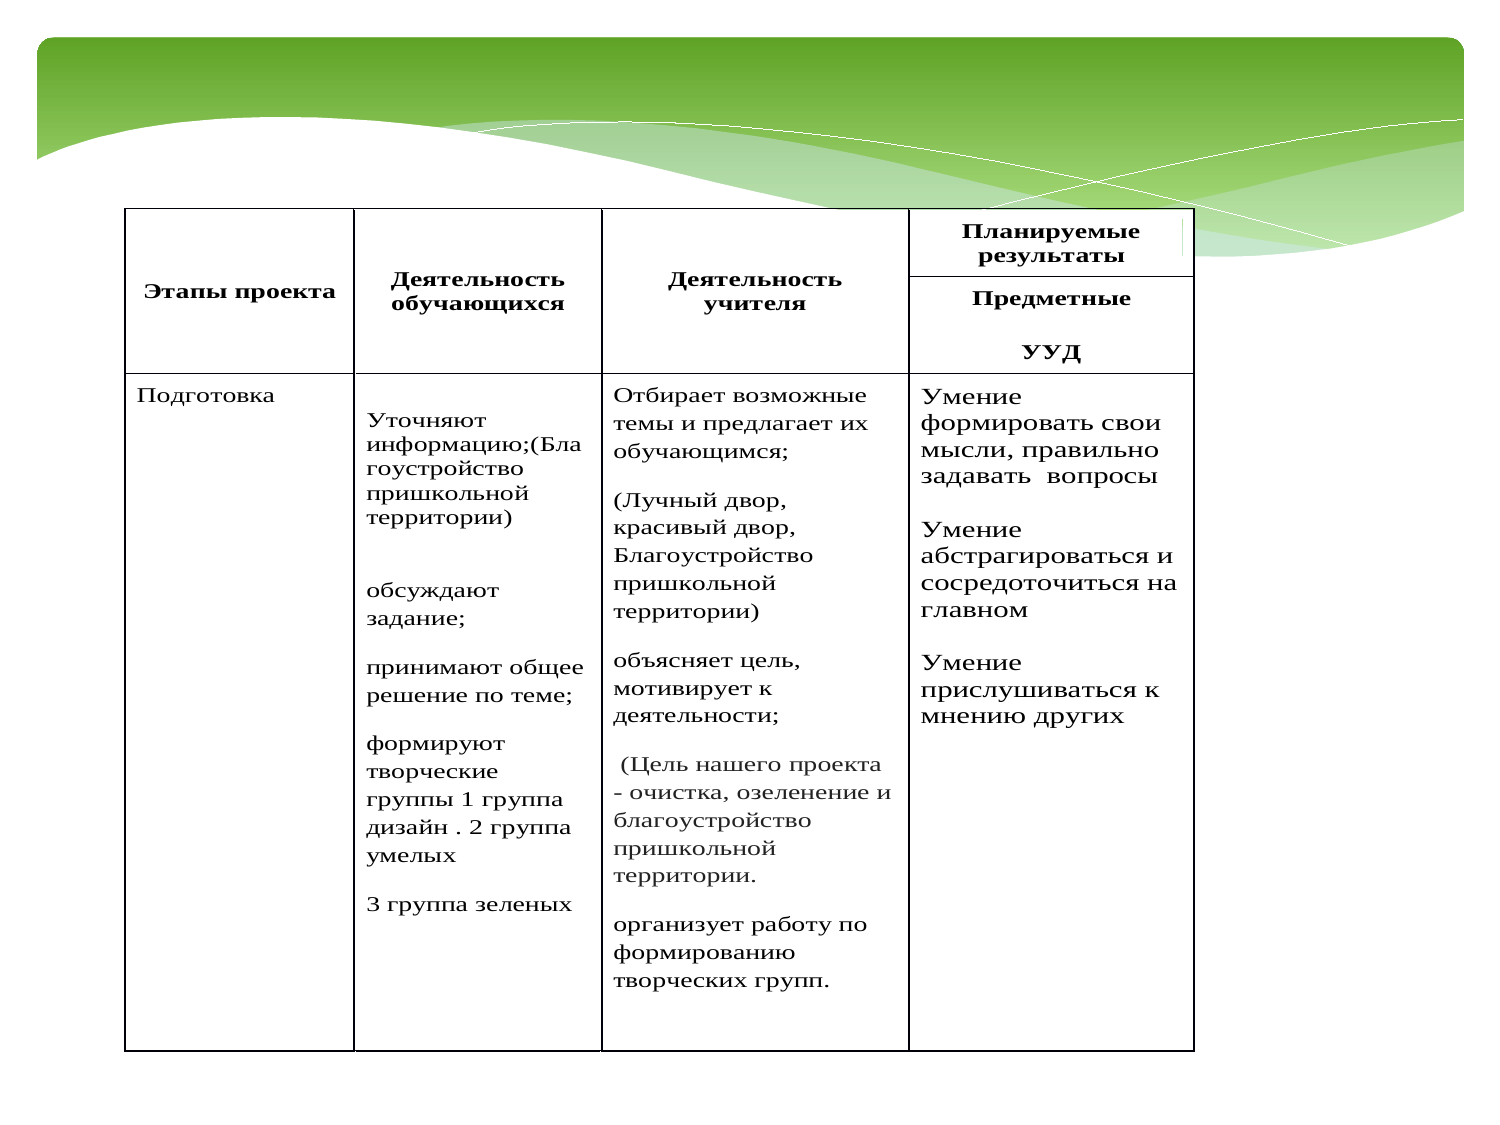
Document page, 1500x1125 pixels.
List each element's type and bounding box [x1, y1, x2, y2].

text_box [123, 207, 1271, 1104]
